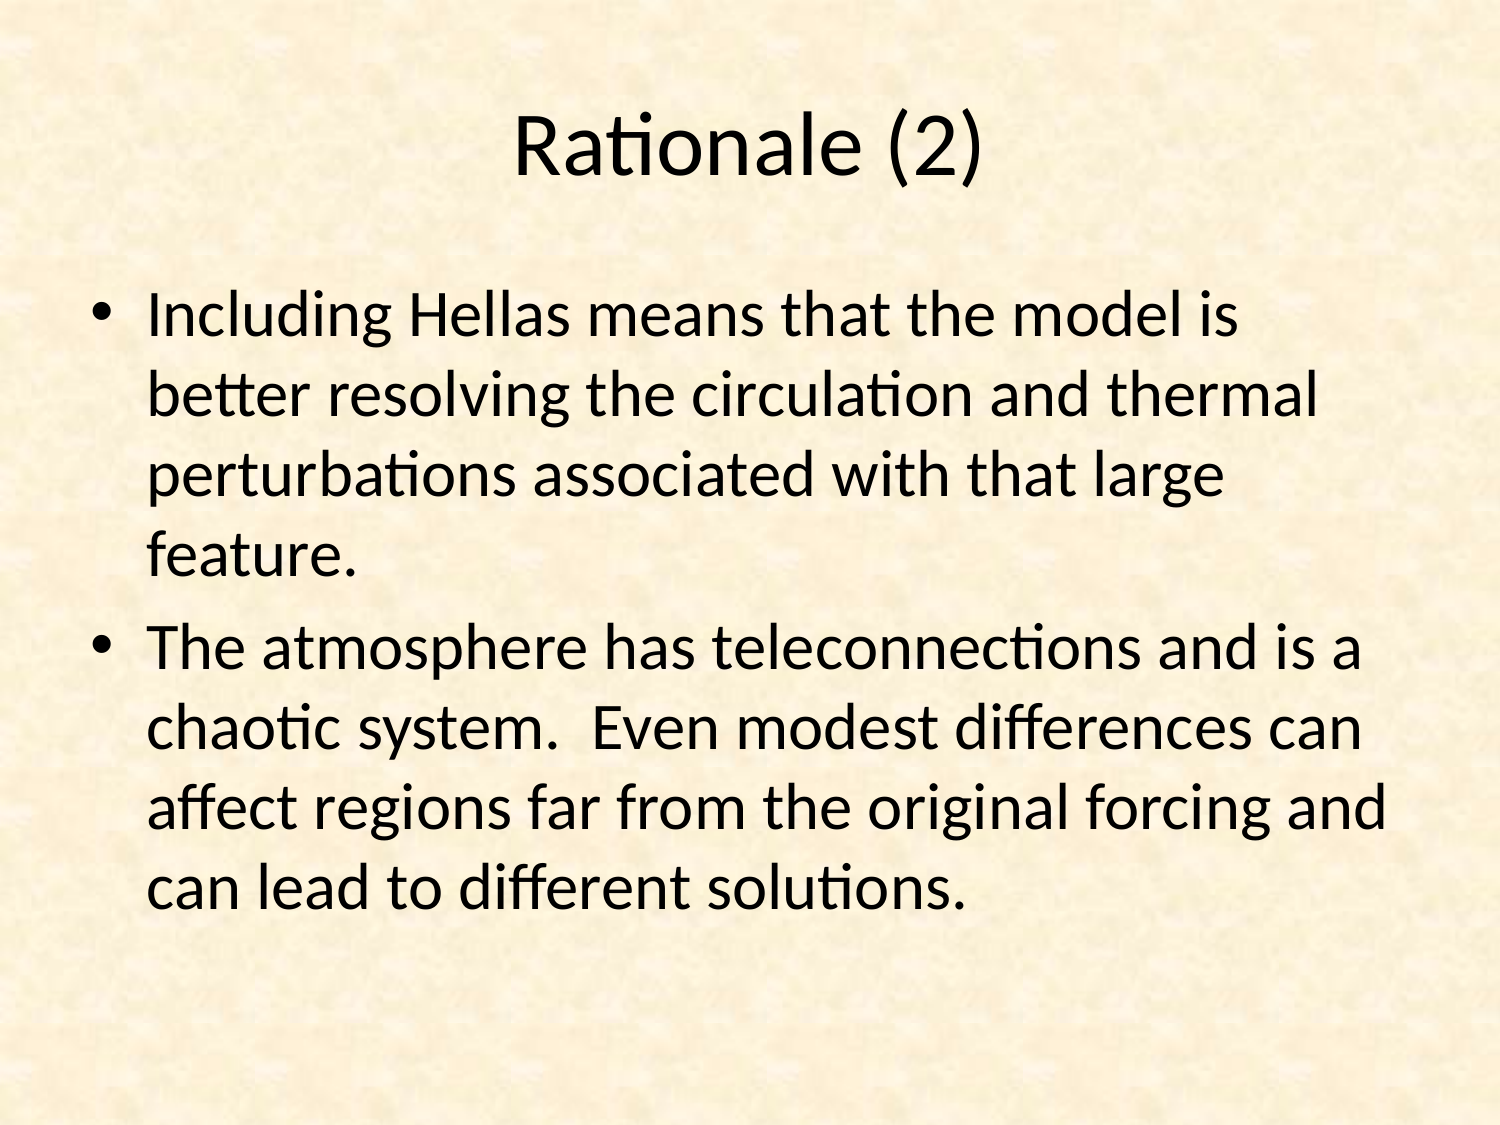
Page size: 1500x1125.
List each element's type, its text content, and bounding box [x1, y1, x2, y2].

picture [0, 0, 1500, 1125]
title Rationale (2) [75, 45, 1425, 233]
list Including Hellas means that the model is better resolving the circulation and thermal perturbations associated with that large feature. The atmosphere has teleconnections and is a chaotic system. Even modest differences can affect regions far from the original forcing and can lead to different solutions. [75, 262, 1425, 1005]
